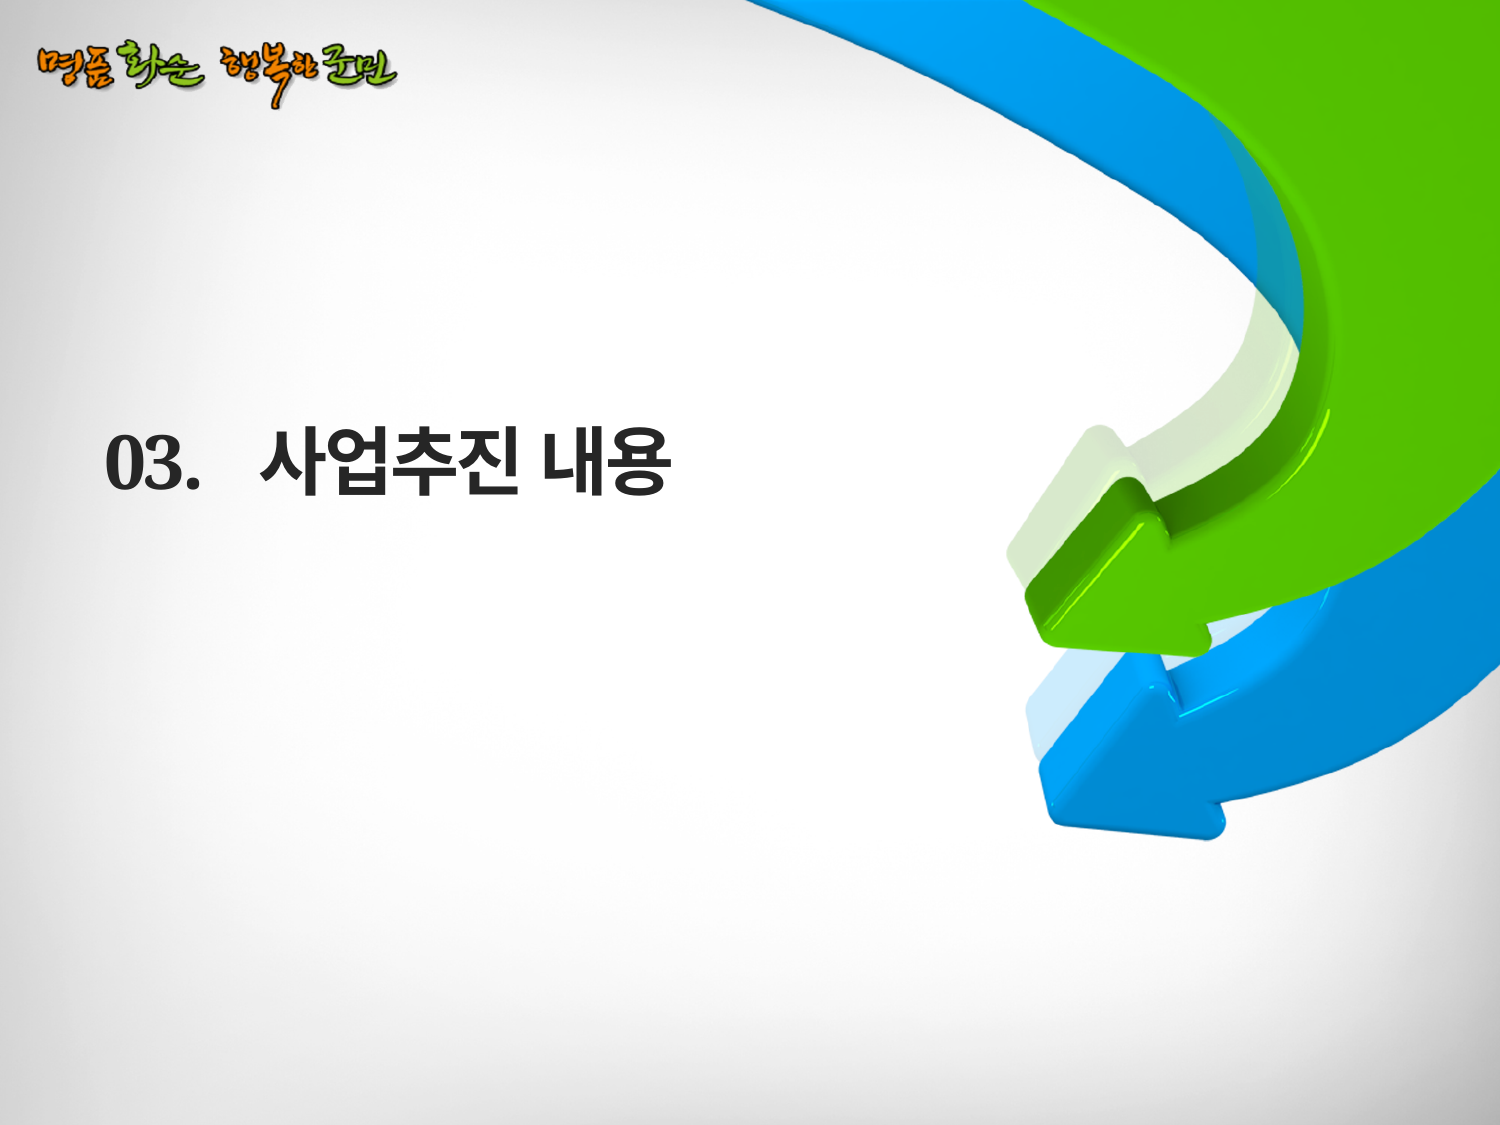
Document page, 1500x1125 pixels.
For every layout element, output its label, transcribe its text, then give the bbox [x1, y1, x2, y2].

picture [0, 0, 1500, 1125]
text_box 03. 사업추진 내용 [90, 406, 958, 512]
